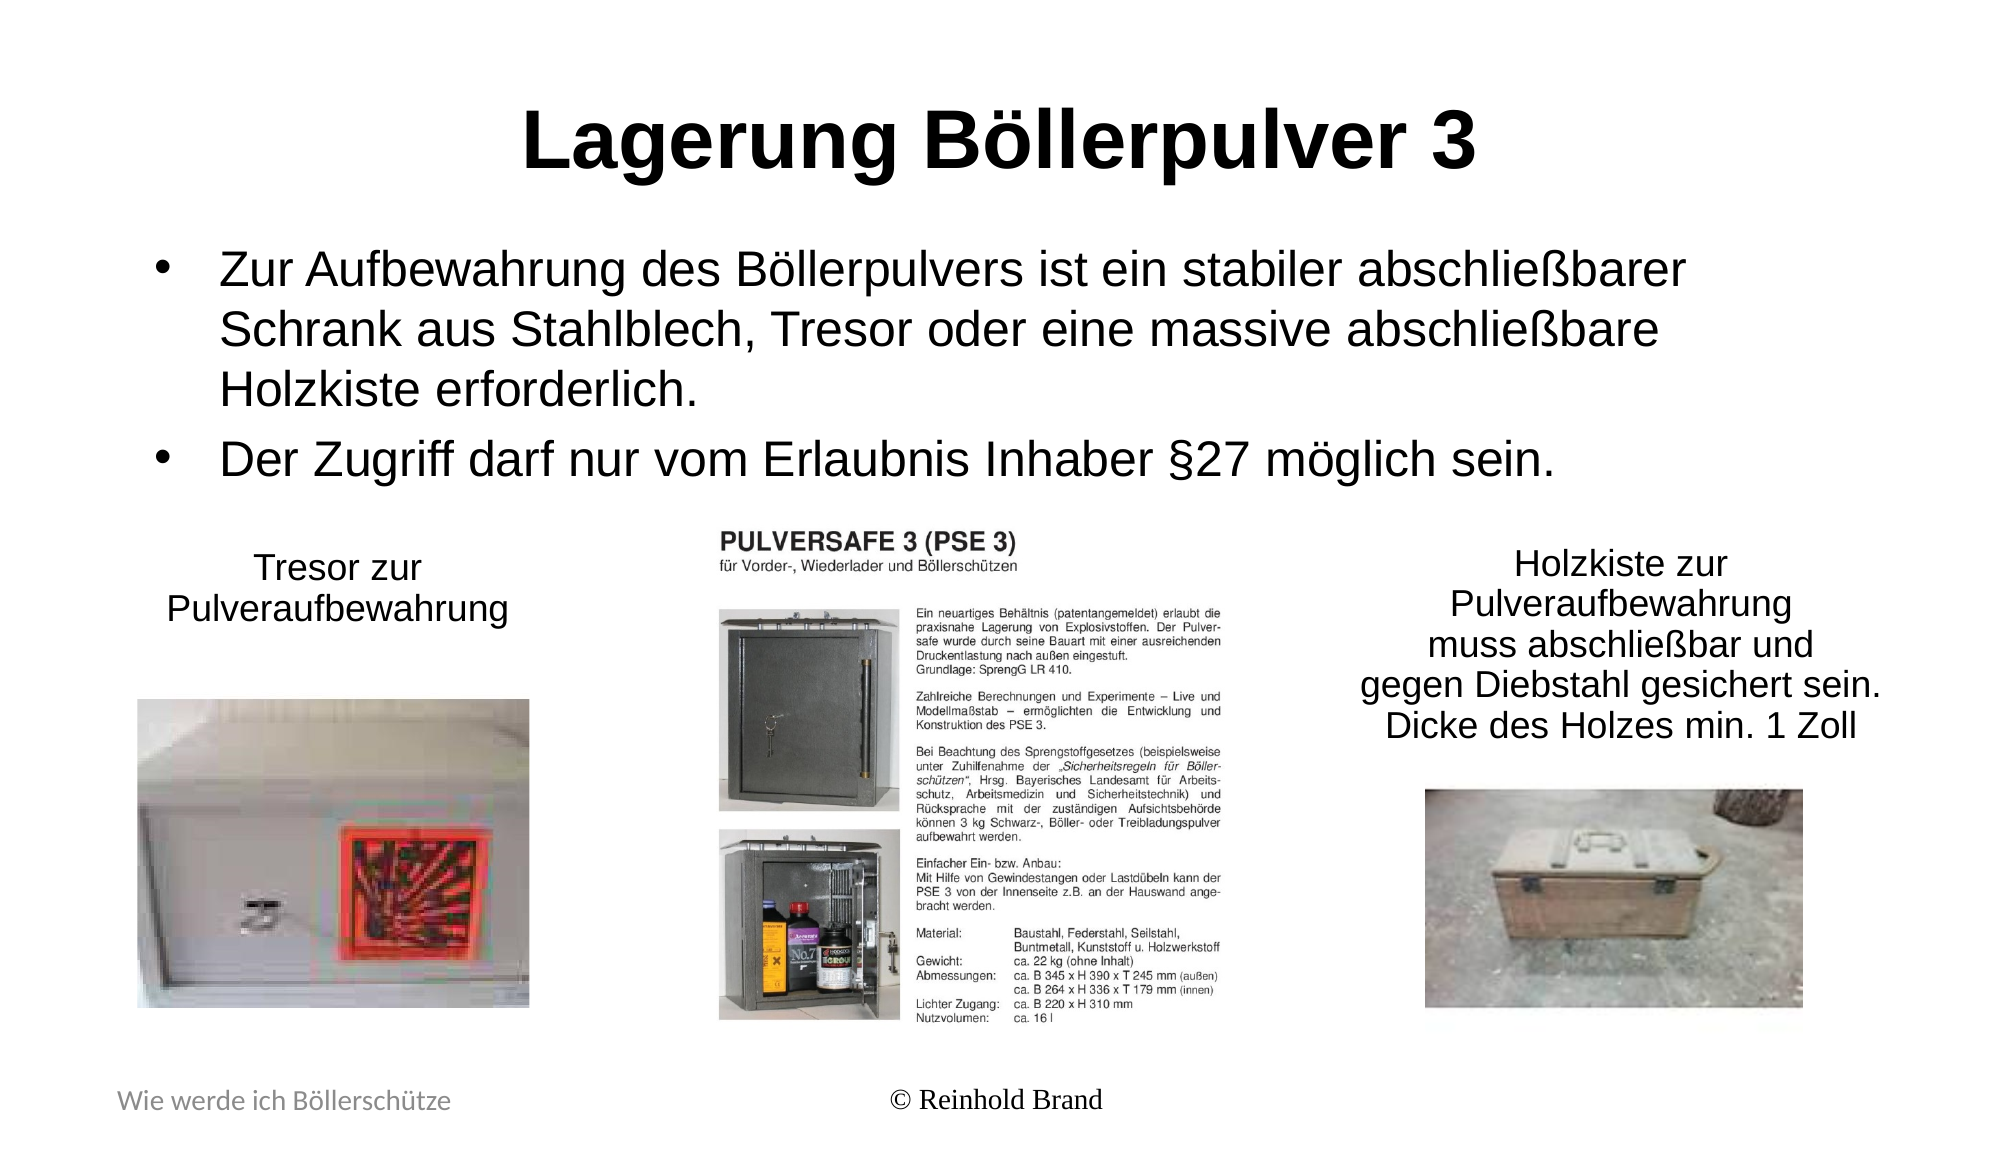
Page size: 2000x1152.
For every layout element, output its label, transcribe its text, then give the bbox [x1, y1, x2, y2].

text_box Tresor zur Pulveraufbewahrung [120, 524, 556, 637]
slide_number Wie werde ich Böllerschütze [99, 1067, 567, 1129]
picture [137, 692, 530, 1010]
text_box Holzkiste zur Pulveraufbewahrung muss abschließbar und gegen Diebstahl gesichert sein. Dicke des Holzes min. 1 Zoll [1337, 524, 1905, 754]
title Lagerung Böllerpulver 3 [137, 61, 1863, 210]
picture [1425, 753, 1803, 1044]
footer © Reinhold Brand [683, 1067, 1317, 1129]
list Zur Aufbewahrung des Böllerpulvers ist ein stabiler abschließbarer Schrank aus Stahlblech, Tresor oder eine massive abschließbare Holzkiste erforderlich. Der Zugriff darf nur vom Erlaubnis Inhaber §27 möglich sein. [137, 227, 1863, 559]
picture [716, 523, 1227, 1033]
